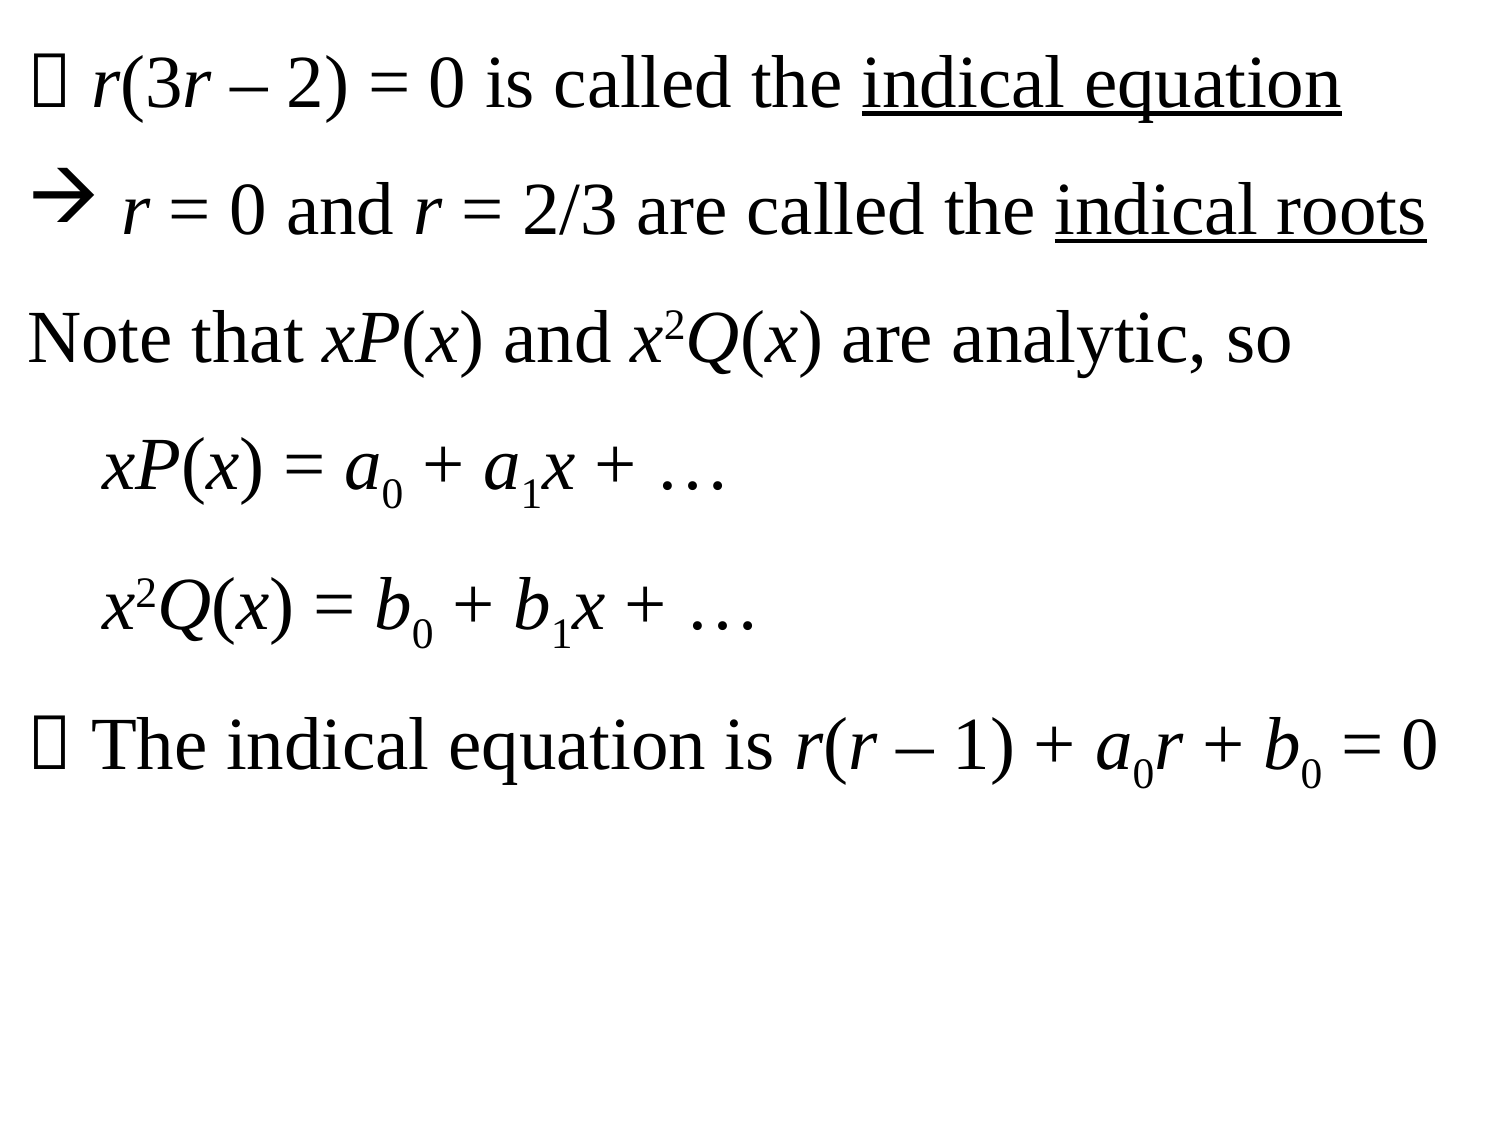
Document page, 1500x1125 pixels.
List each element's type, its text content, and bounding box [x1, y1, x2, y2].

text_box  r(3r – 2) = 0 is called the indical equation r = 0 and r = 2/3 are called the indical roots Note that xP(x) and x2Q(x) are analytic, so xP(x) = a0 + a1x + … x2Q(x) = b0 + b1x + …  The indical equation is r(r – 1) + a0r + b0 = 0 [12, 24, 1500, 805]
